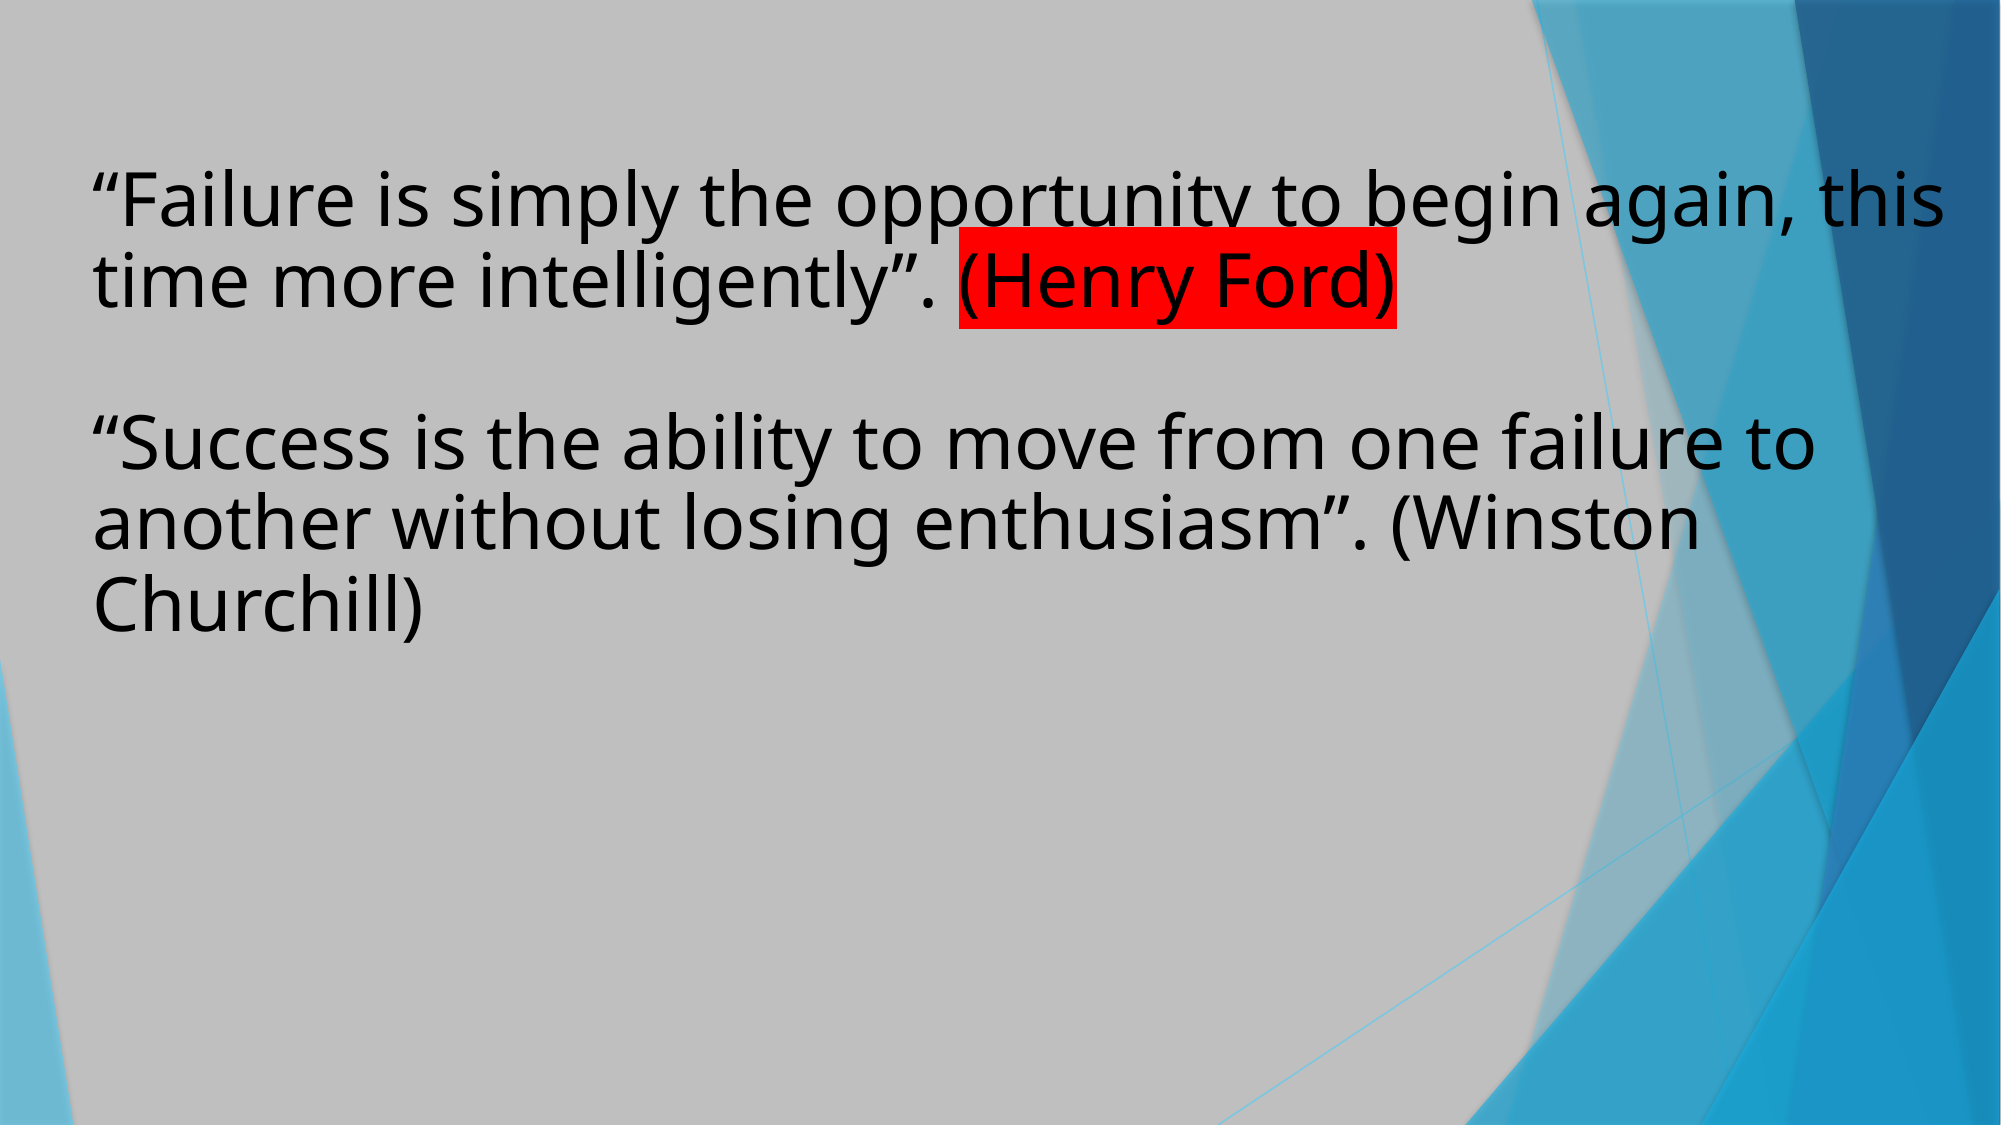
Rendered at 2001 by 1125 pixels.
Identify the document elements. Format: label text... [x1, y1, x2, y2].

text_box “Failure is simply the opportunity to begin again, this time more intelligently”. (Henry Ford) “Success is the ability to move from one failure to another without losing enthusiasm”. (Winston Churchill) [77, 154, 2000, 736]
